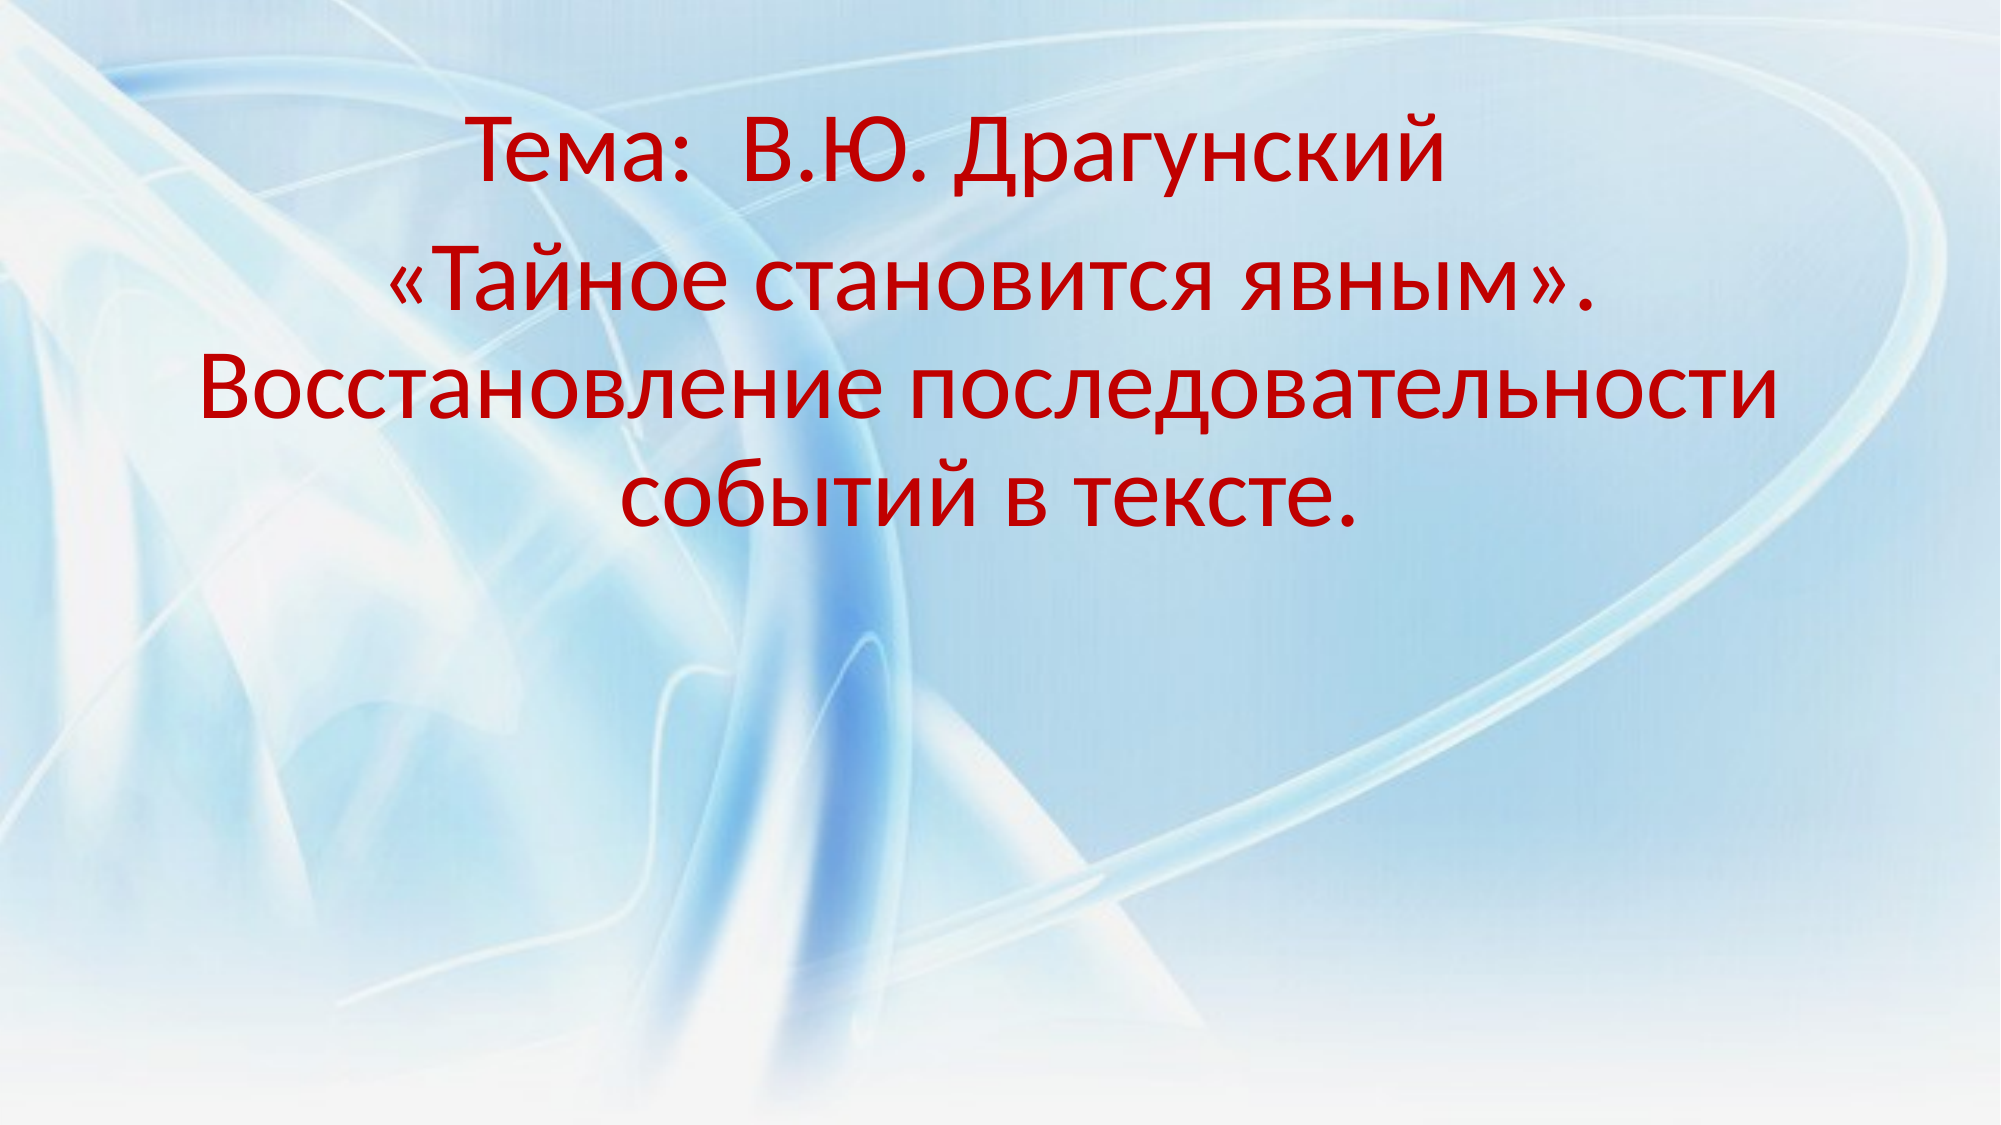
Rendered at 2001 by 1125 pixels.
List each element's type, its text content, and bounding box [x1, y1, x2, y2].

list Тема: В.Ю. Драгунский «Тайное становится явным». Восстановление последовательности событий в тексте. [135, 87, 1846, 831]
picture [0, 0, 2001, 1125]
